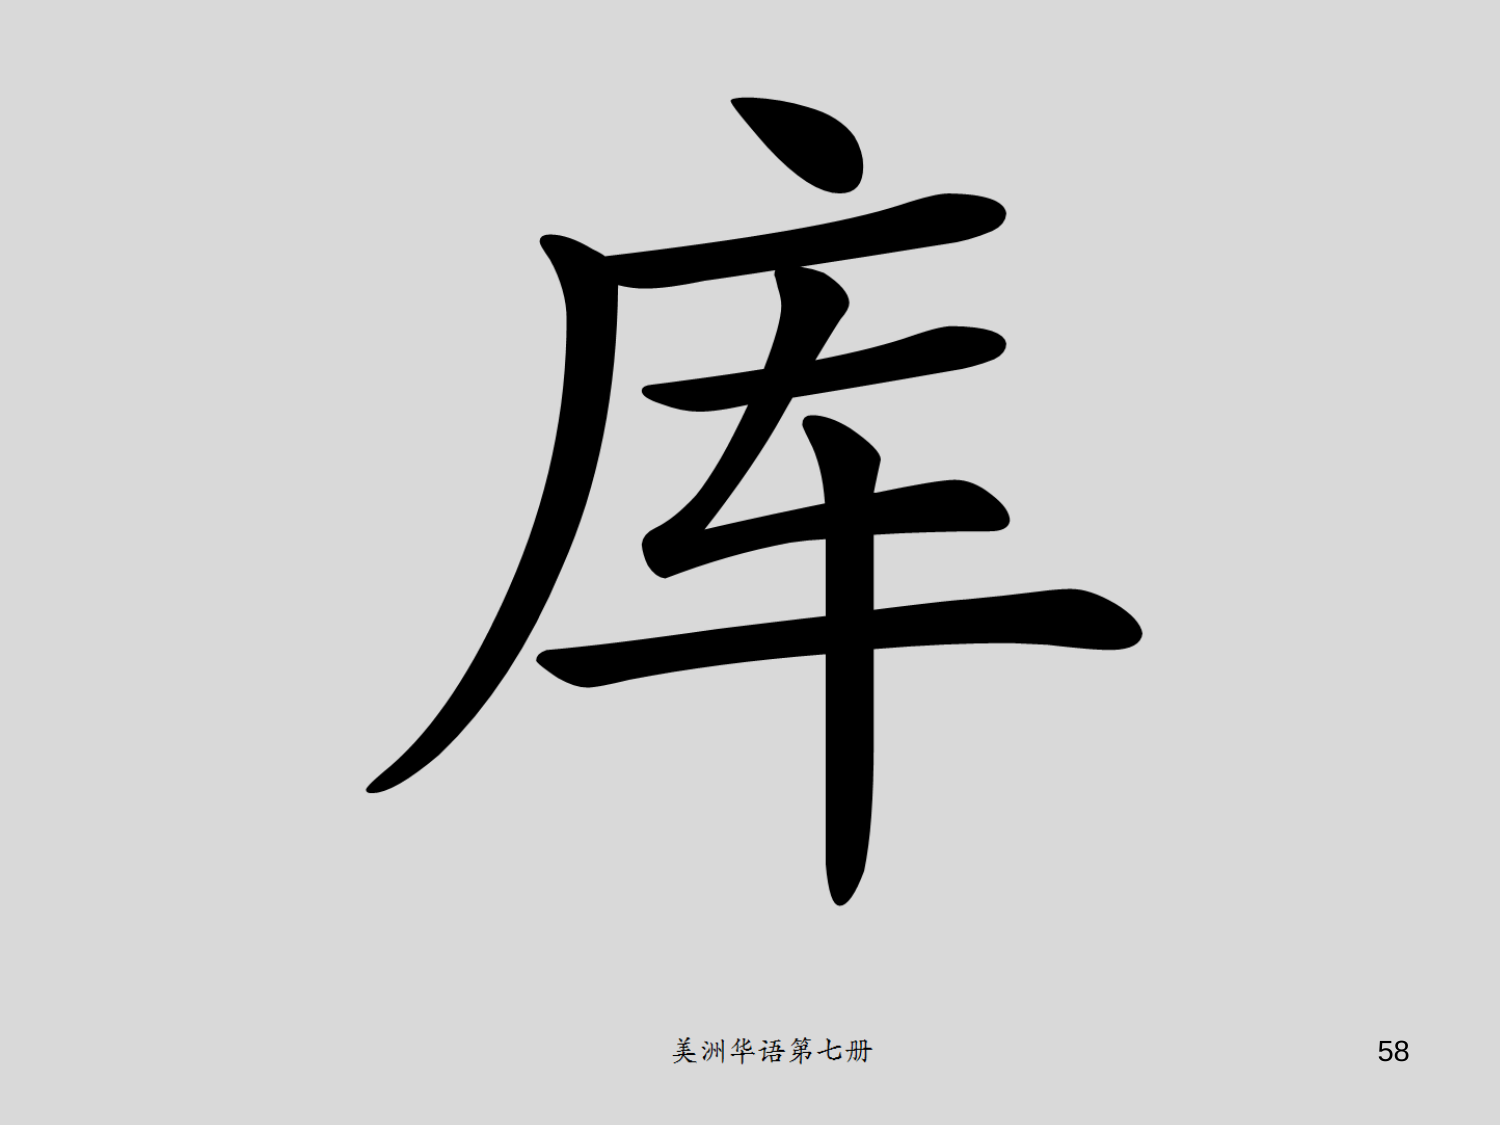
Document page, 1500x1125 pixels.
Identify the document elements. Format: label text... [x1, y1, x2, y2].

picture [162, 24, 1263, 1107]
text_box 庫 [350, 0, 1452, 978]
slide_number 58 [1265, 1024, 1425, 1103]
